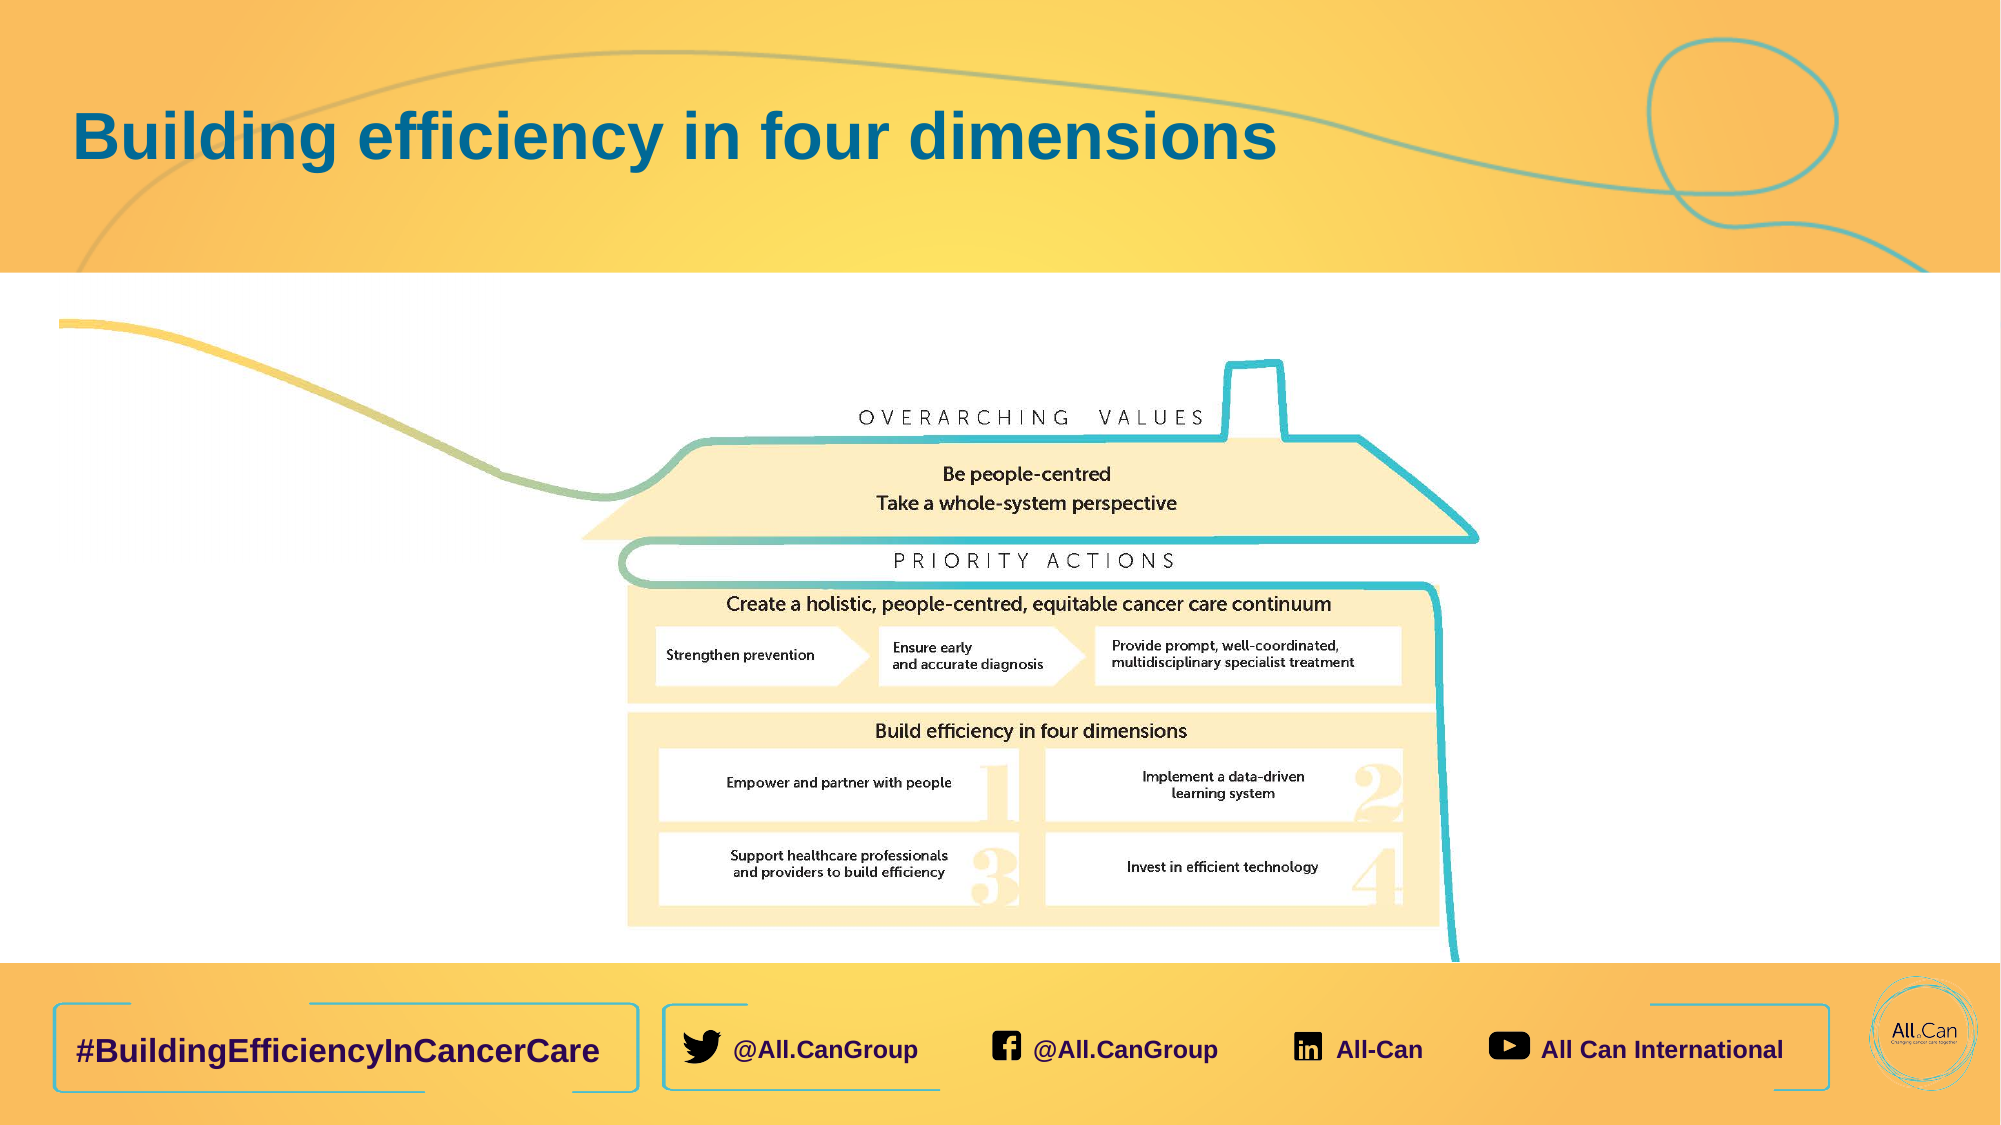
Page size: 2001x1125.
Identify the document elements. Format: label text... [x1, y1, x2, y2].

picture [0, 963, 2001, 1125]
picture [0, 0, 2001, 272]
list Building efficiency in four dimensions [72, 94, 1879, 261]
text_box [59, 274, 1567, 962]
